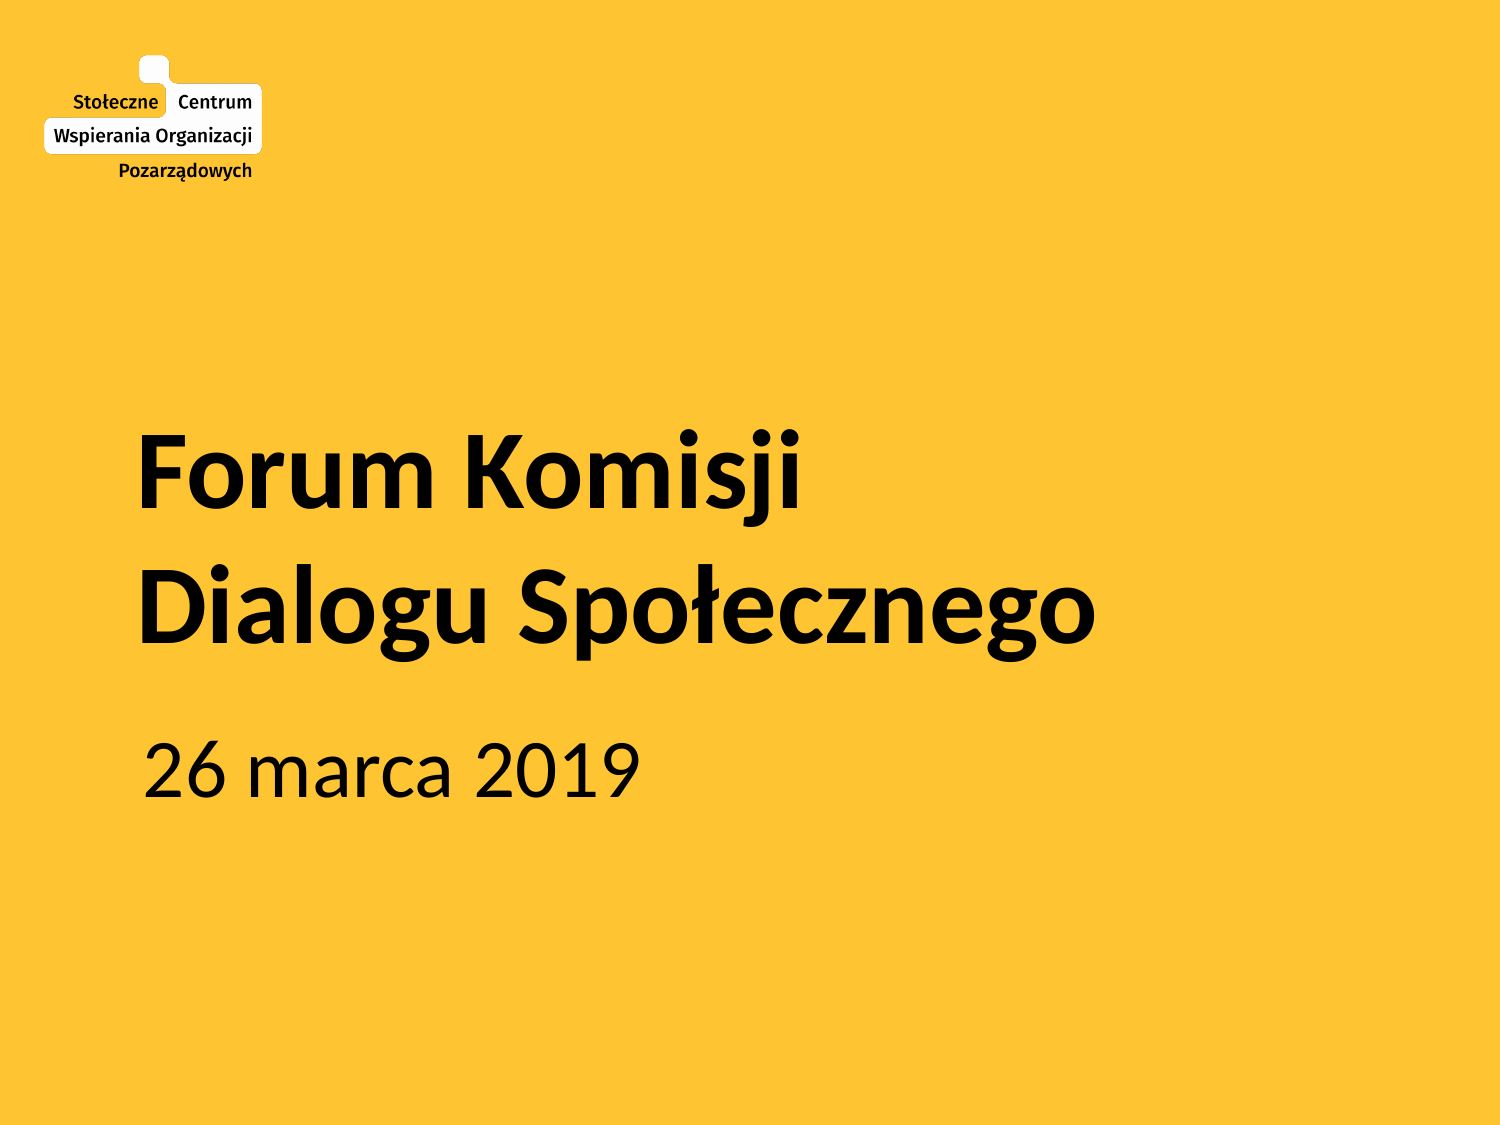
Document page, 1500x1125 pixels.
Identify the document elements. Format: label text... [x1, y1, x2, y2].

list 26 marca 2019 [127, 706, 1311, 846]
picture [44, 55, 262, 182]
title Forum Komisji Dialogu Społecznego [120, 457, 1304, 606]
